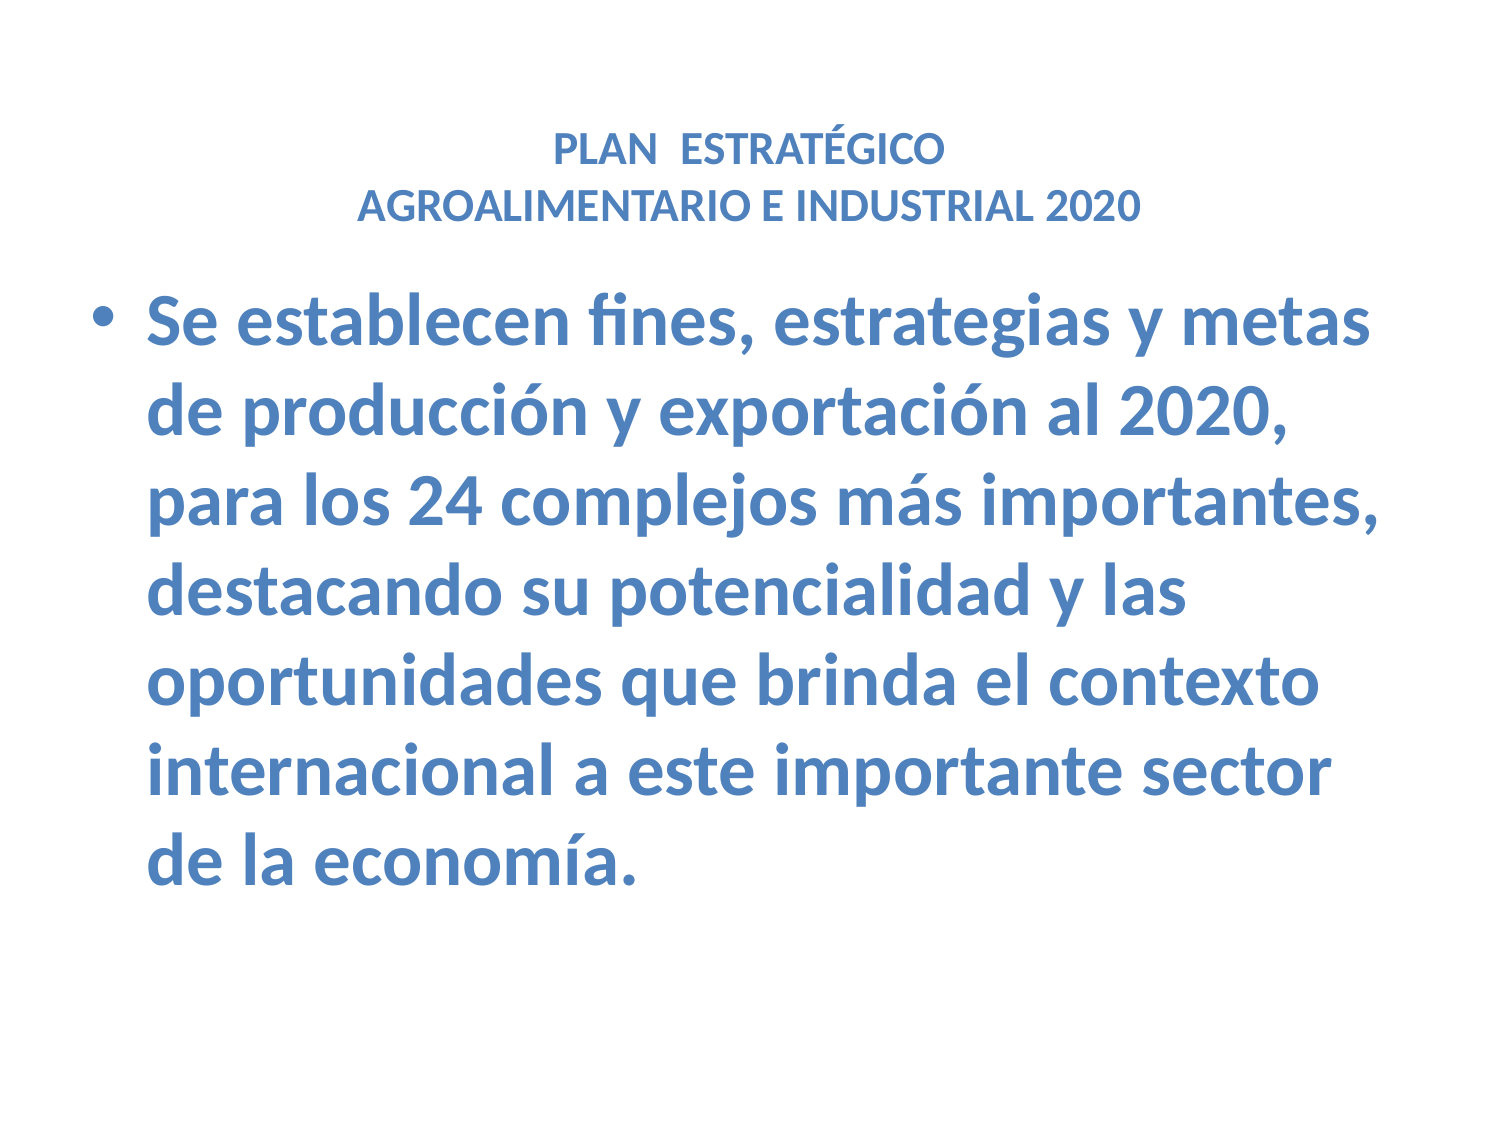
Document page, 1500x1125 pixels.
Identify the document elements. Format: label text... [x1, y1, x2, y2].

list Se establecen fines, estrategias y metas de producción y exportación al 2020, para los 24 complejos más importantes, destacando su potencialidad y las oportunidades que brinda el contexto internacional a este importante sector de la economía. [75, 262, 1425, 1005]
title PLAN ESTRATÉGICO AGROALIMENTARIO E INDUSTRIAL 2020 [75, 45, 1425, 262]
